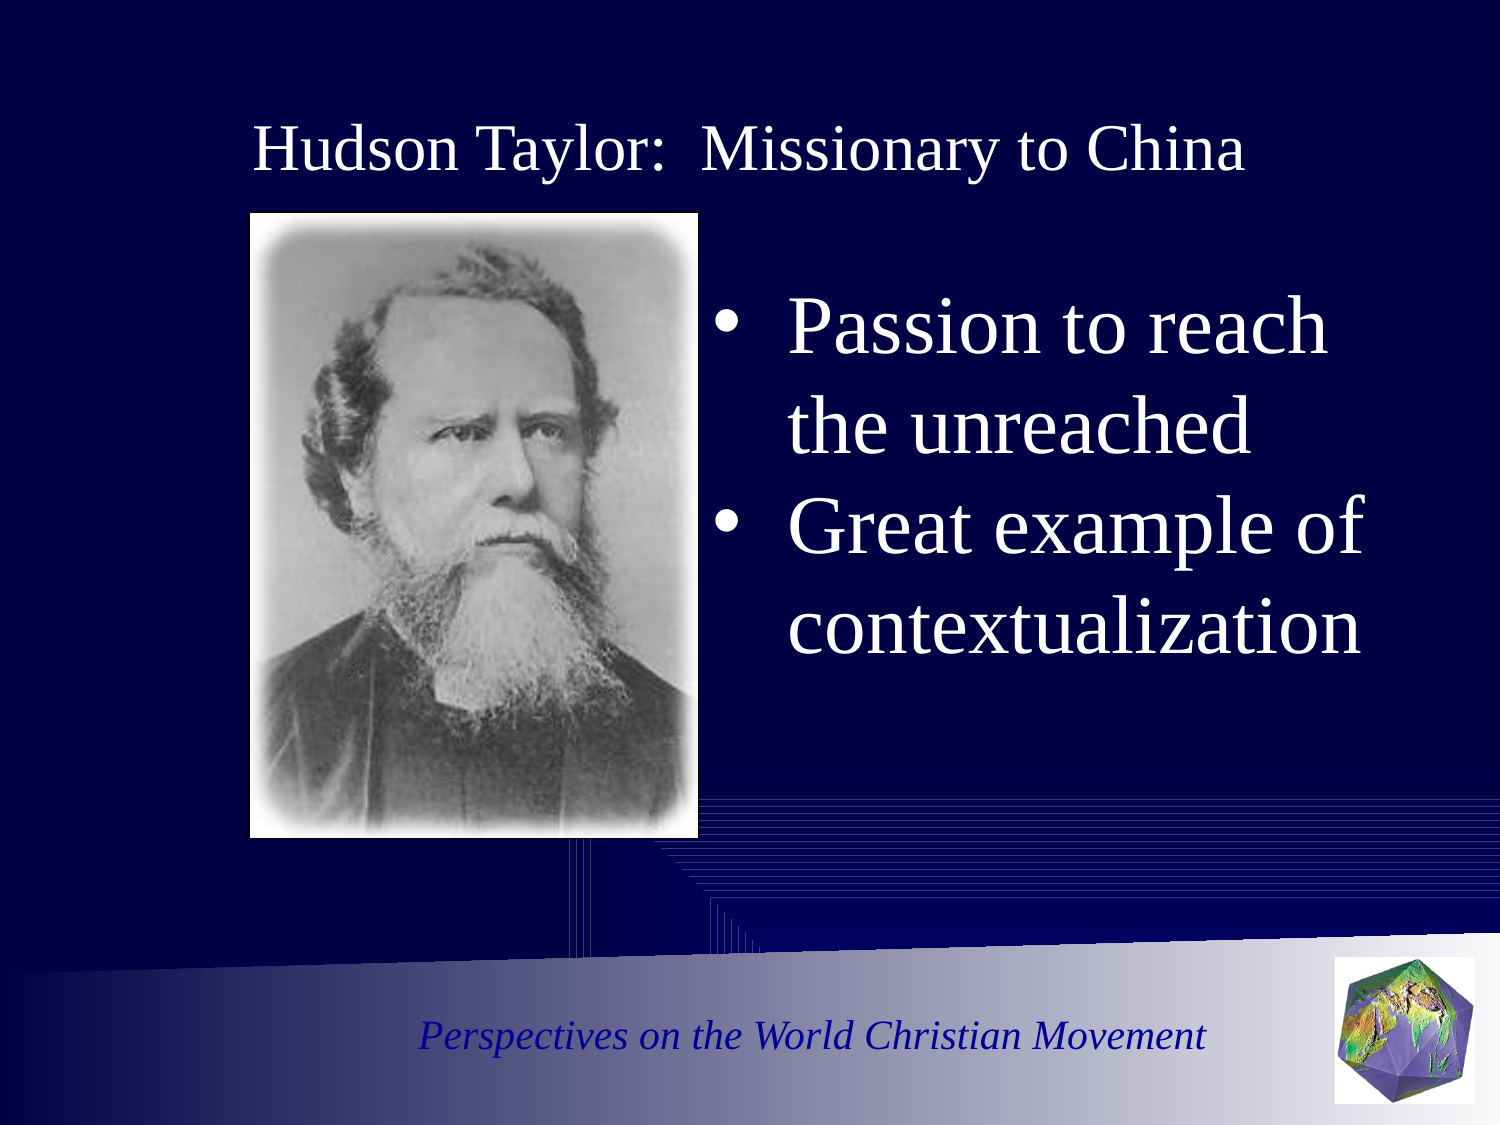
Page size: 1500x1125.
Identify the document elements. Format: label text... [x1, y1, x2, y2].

text_box Hudson Taylor: Missionary to China [24, 50, 1475, 238]
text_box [0, 931, 1500, 1125]
text_box Passion to reach the unreached Great example of contextualization [703, 262, 1438, 678]
picture [249, 212, 699, 839]
